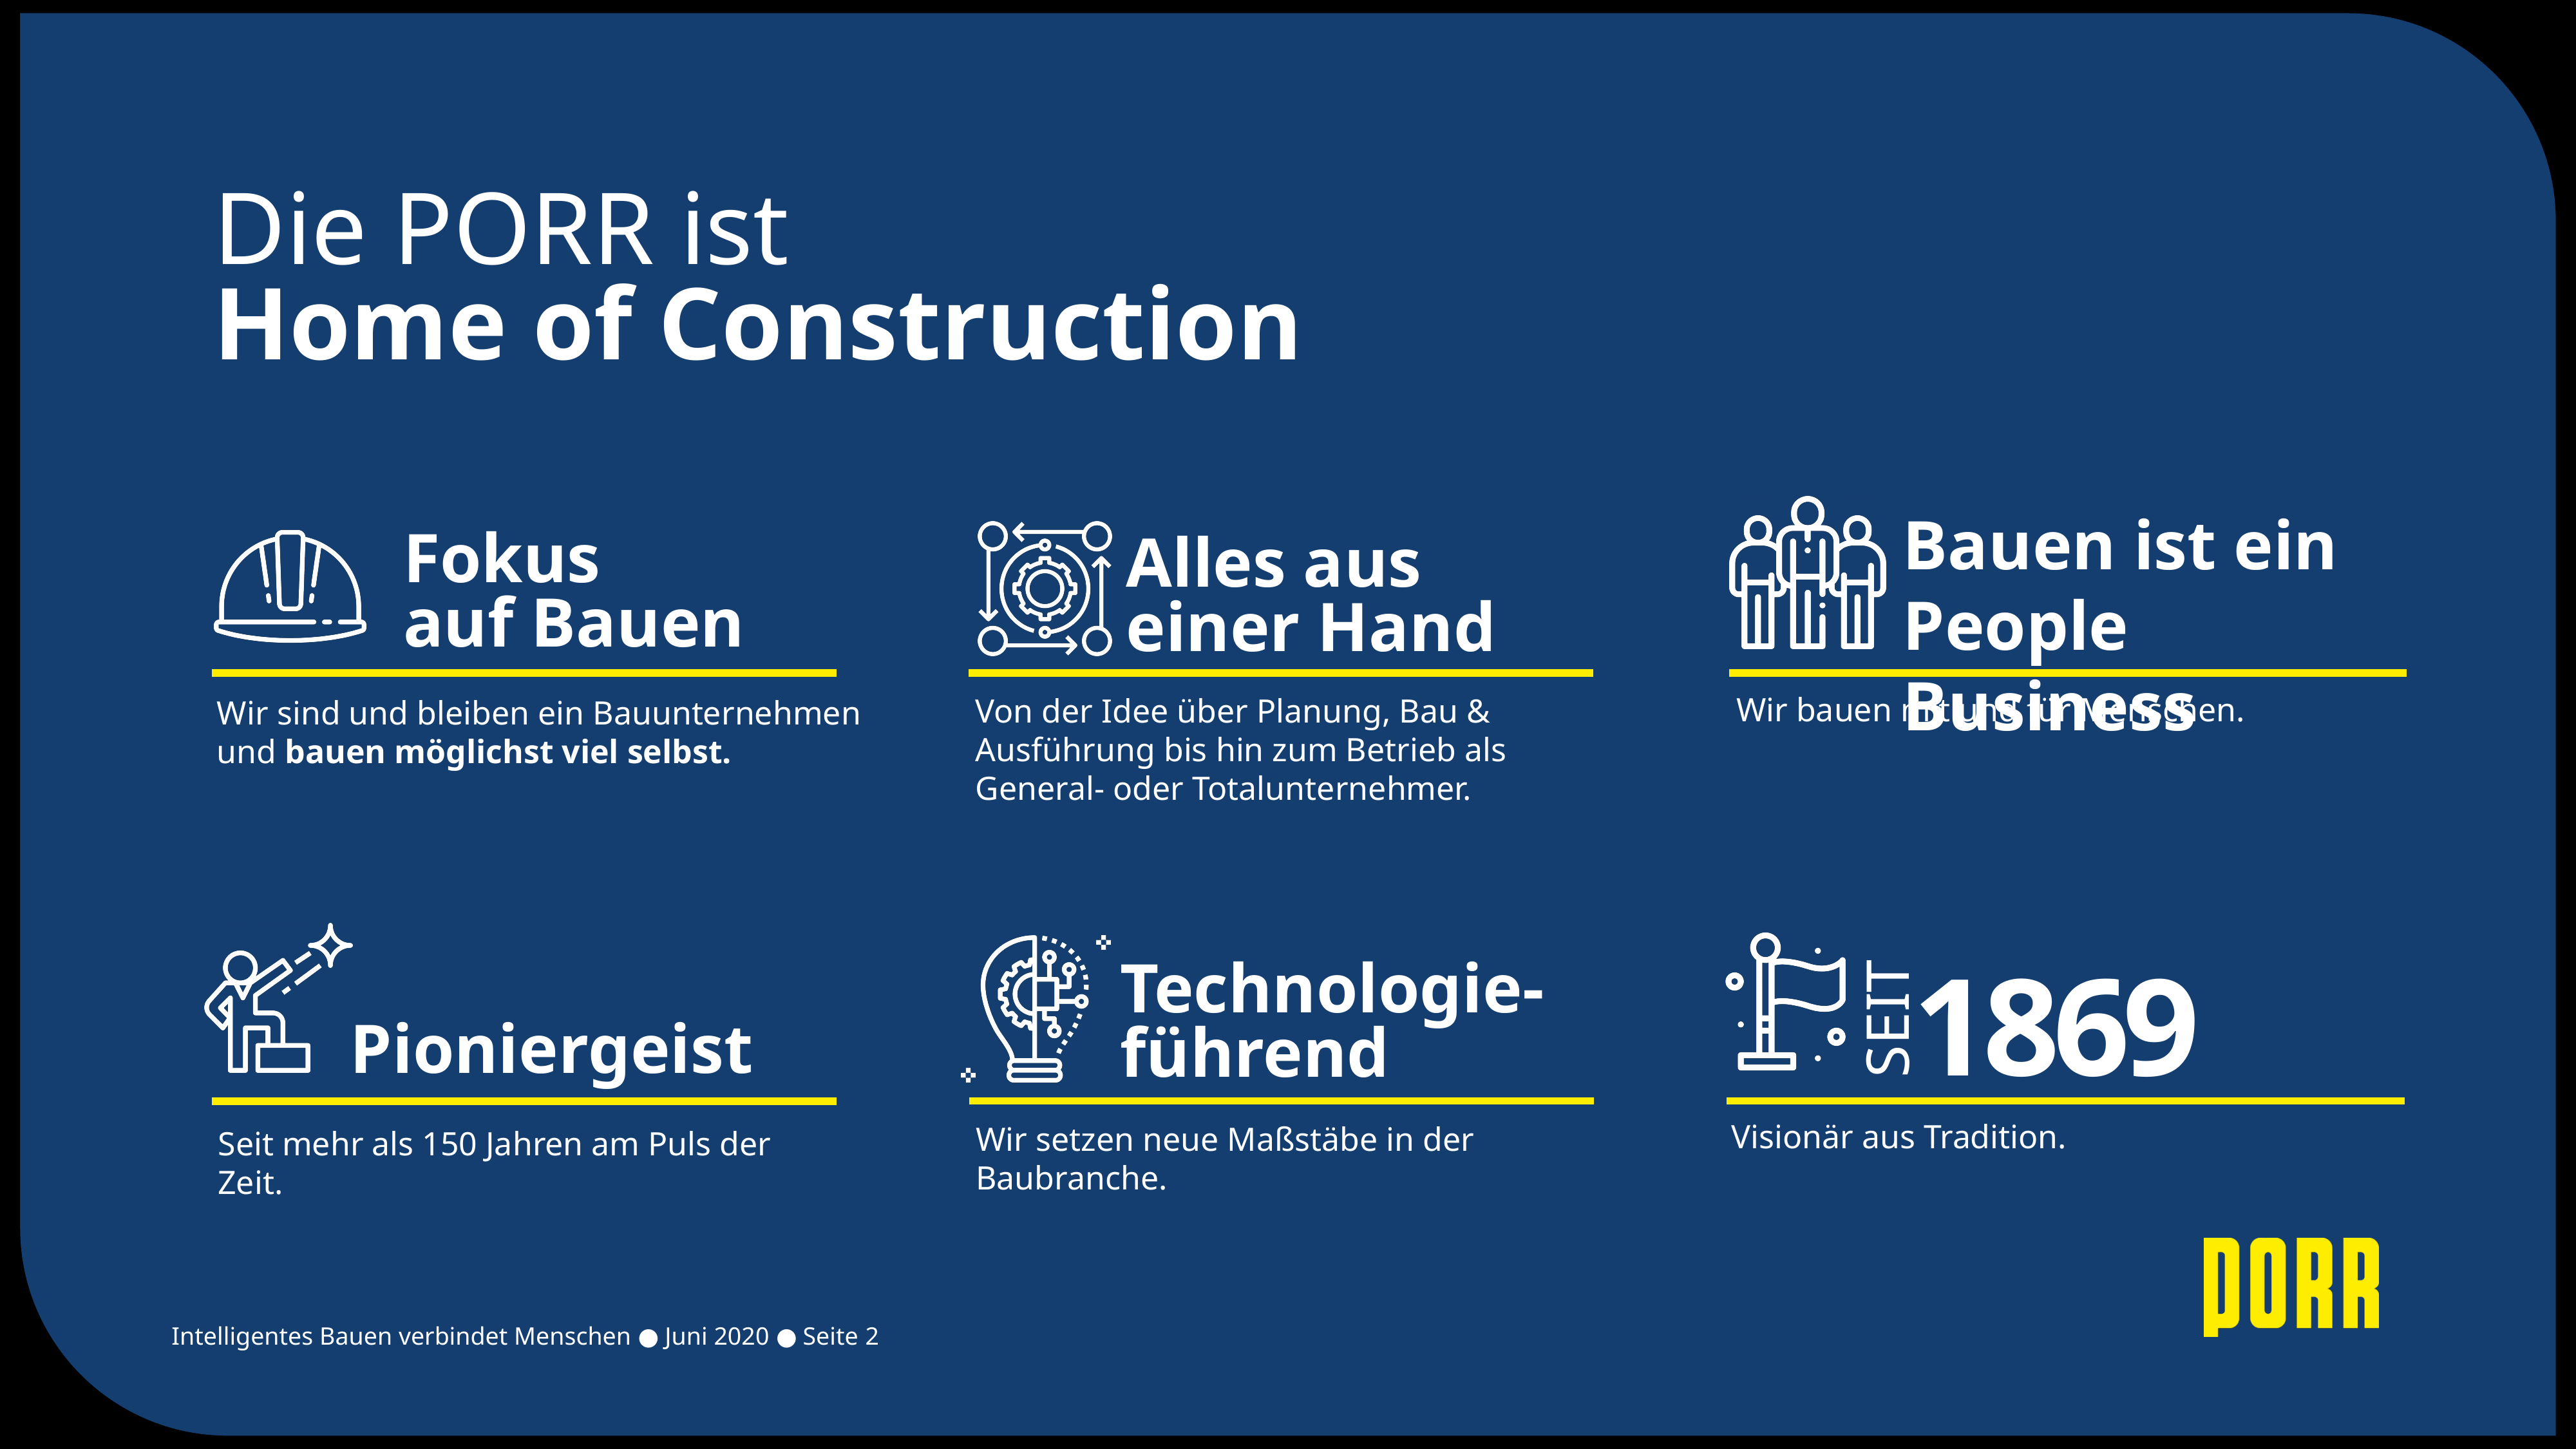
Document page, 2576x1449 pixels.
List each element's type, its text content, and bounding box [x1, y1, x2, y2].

text_box Die PORR ist Home of Construction [204, 183, 1349, 303]
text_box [1705, 922, 2405, 1161]
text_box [207, 510, 956, 776]
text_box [965, 521, 1594, 813]
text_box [961, 934, 1595, 1203]
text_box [1727, 496, 2423, 734]
picture [2204, 1238, 2379, 1337]
text_box Intelligentes Bauen verbindet Menschen ● Juni 2020 ● Seite 2 [162, 1316, 1278, 1356]
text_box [204, 923, 855, 1168]
